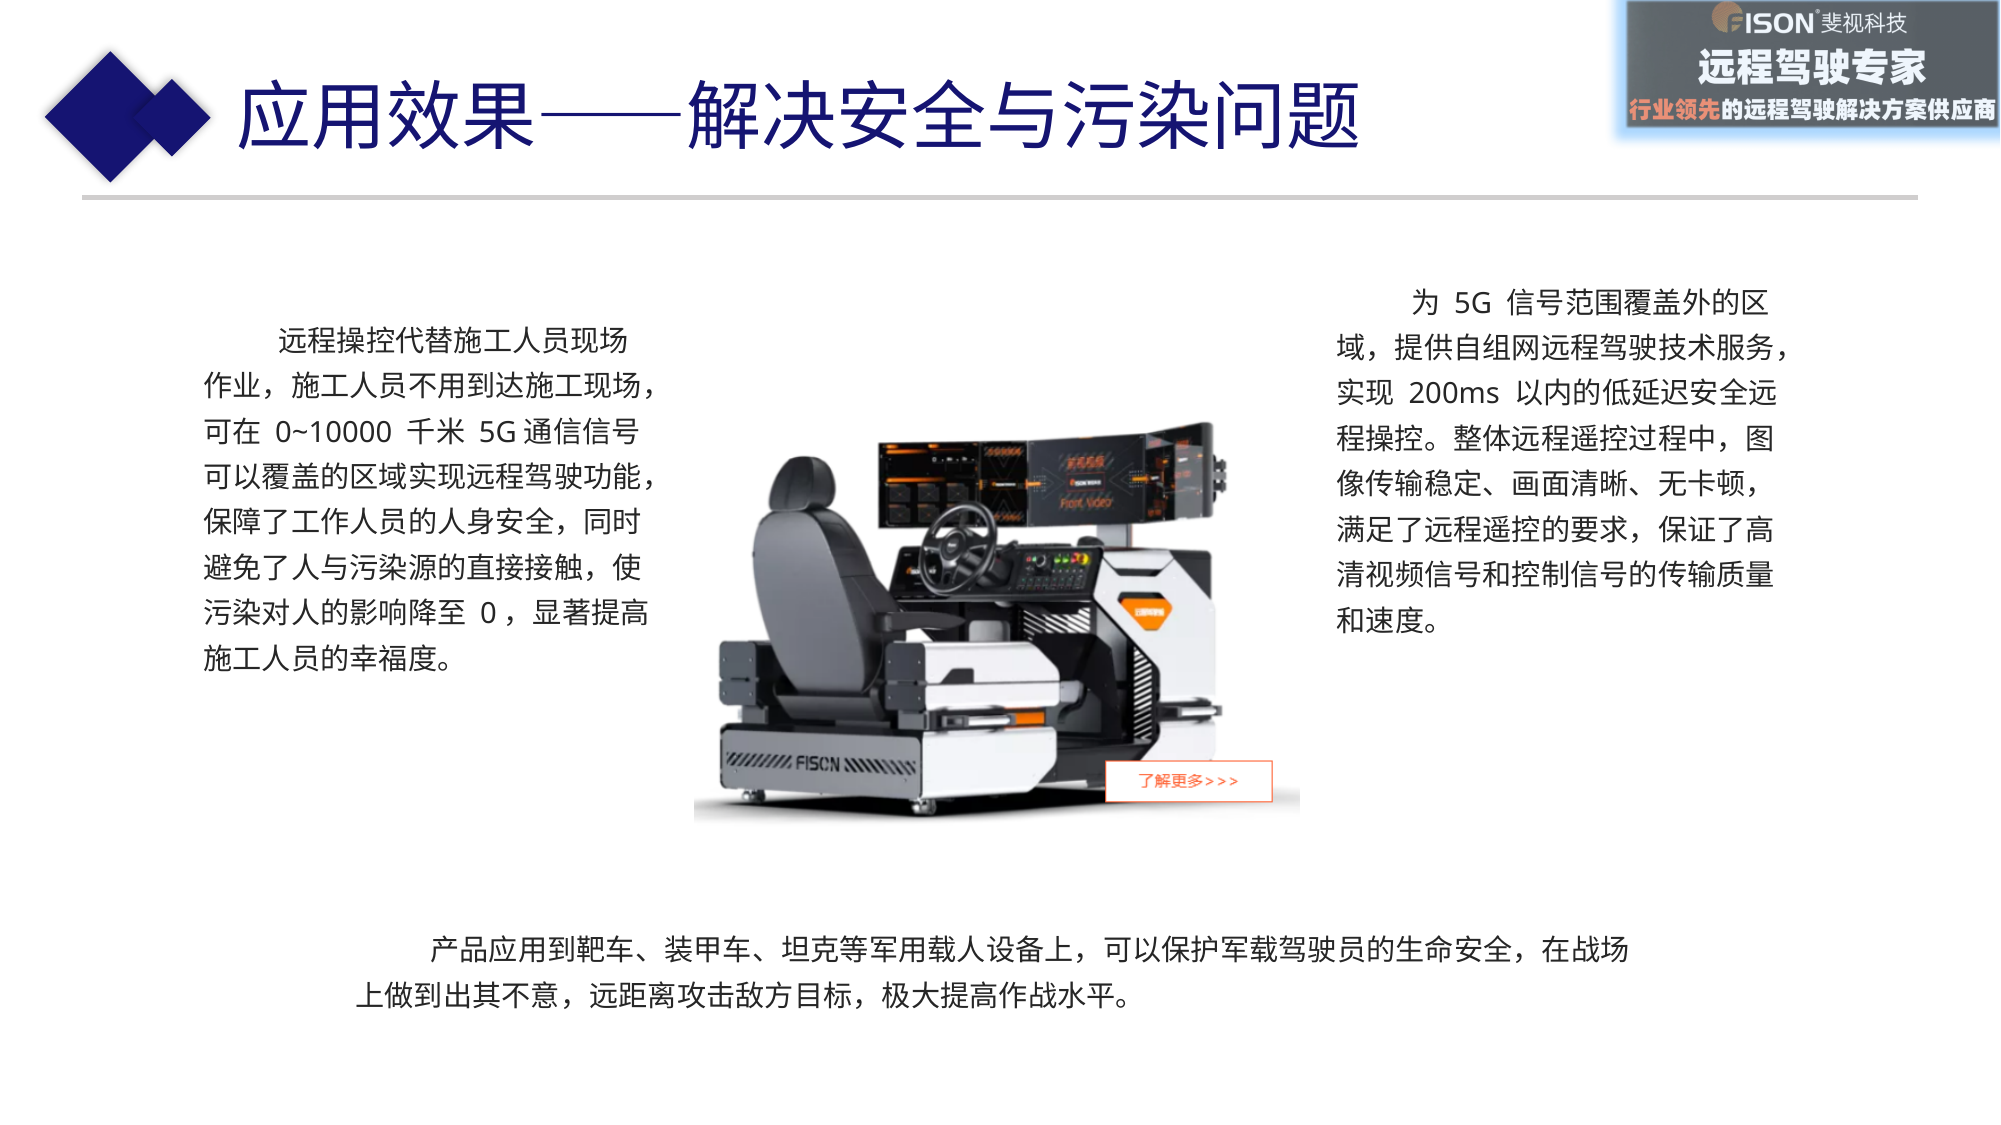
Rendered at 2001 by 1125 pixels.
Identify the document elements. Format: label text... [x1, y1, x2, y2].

text_box [43, 49, 150, 184]
text_box 为 5G 信号范围覆盖外的区域，提供自组网远程驾驶技术服务，实现 200ms 以内的低延迟安全远程操控。整体远程遥控过程中，图像传输稳定、画面清晰、无卡顿，满足了远程遥控的要求，保证了高清视频信号和控制信号的传输质量和速度。 [1321, 266, 1807, 653]
picture [694, 414, 1300, 833]
text_box [131, 77, 213, 158]
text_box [1629, 3, 1996, 125]
text_box 产品应用到靶车、装甲车、坦克等军用载人设备上，可以保护军载驾驶员的生命安全，在战场上做到出其不意，远距离攻击敌方目标，极大提高作战水平。 [340, 913, 1654, 1020]
text_box 应用效果——解决安全与污染问题 [221, 60, 1527, 166]
text_box 远程操控代替施工人员现场作业，施工人员不用到达施工现场，可在 0~10000 千米 5G通信信号可以覆盖的区域实现远程驾驶功能，保障了工作人员的人身安全，同时避免了人与污染源的直接接触，使污染对人的影响降至 0，显著提高施工人员的幸福度。 [188, 304, 673, 683]
